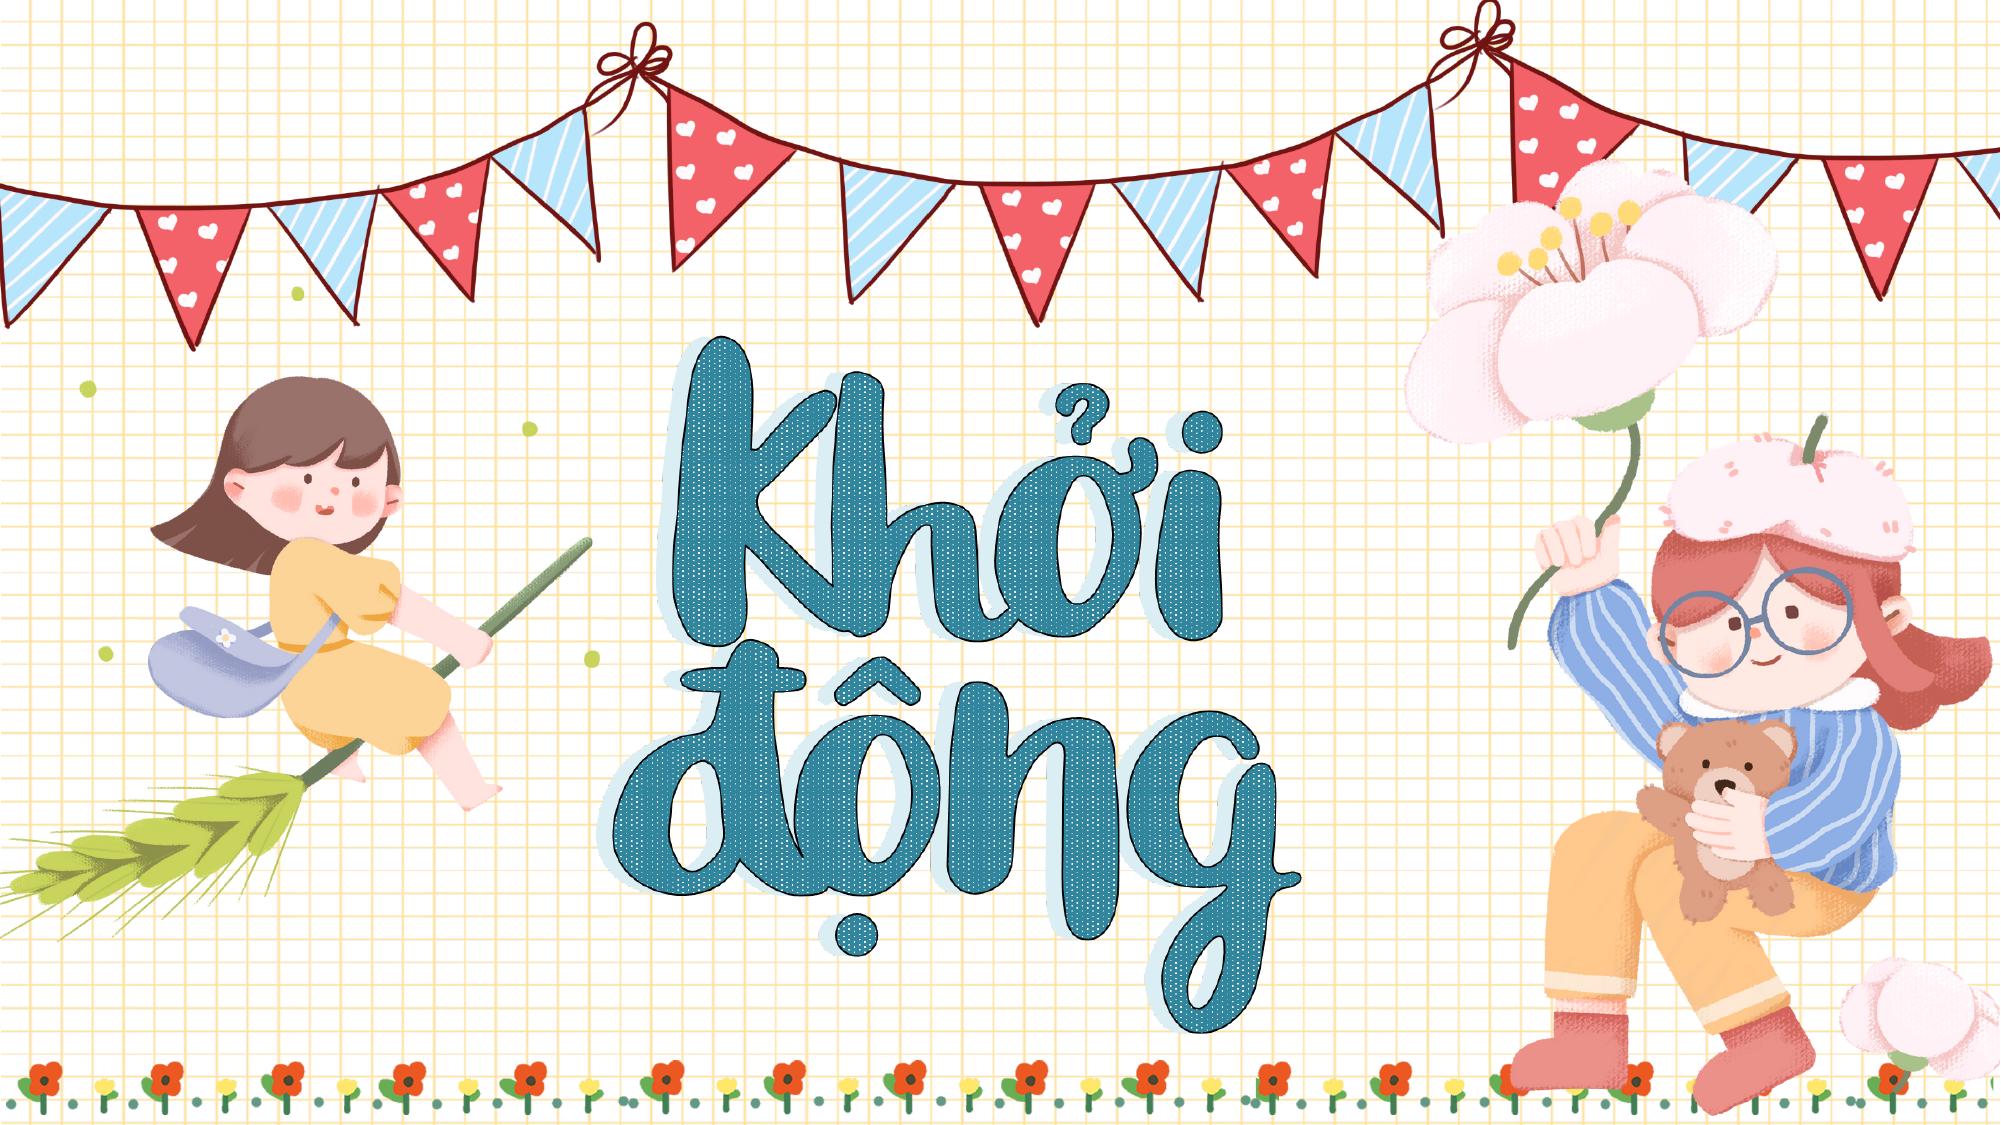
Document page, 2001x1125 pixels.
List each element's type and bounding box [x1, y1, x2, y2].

picture [0, 0, 2000, 1125]
text_box [6, 1060, 346, 1115]
